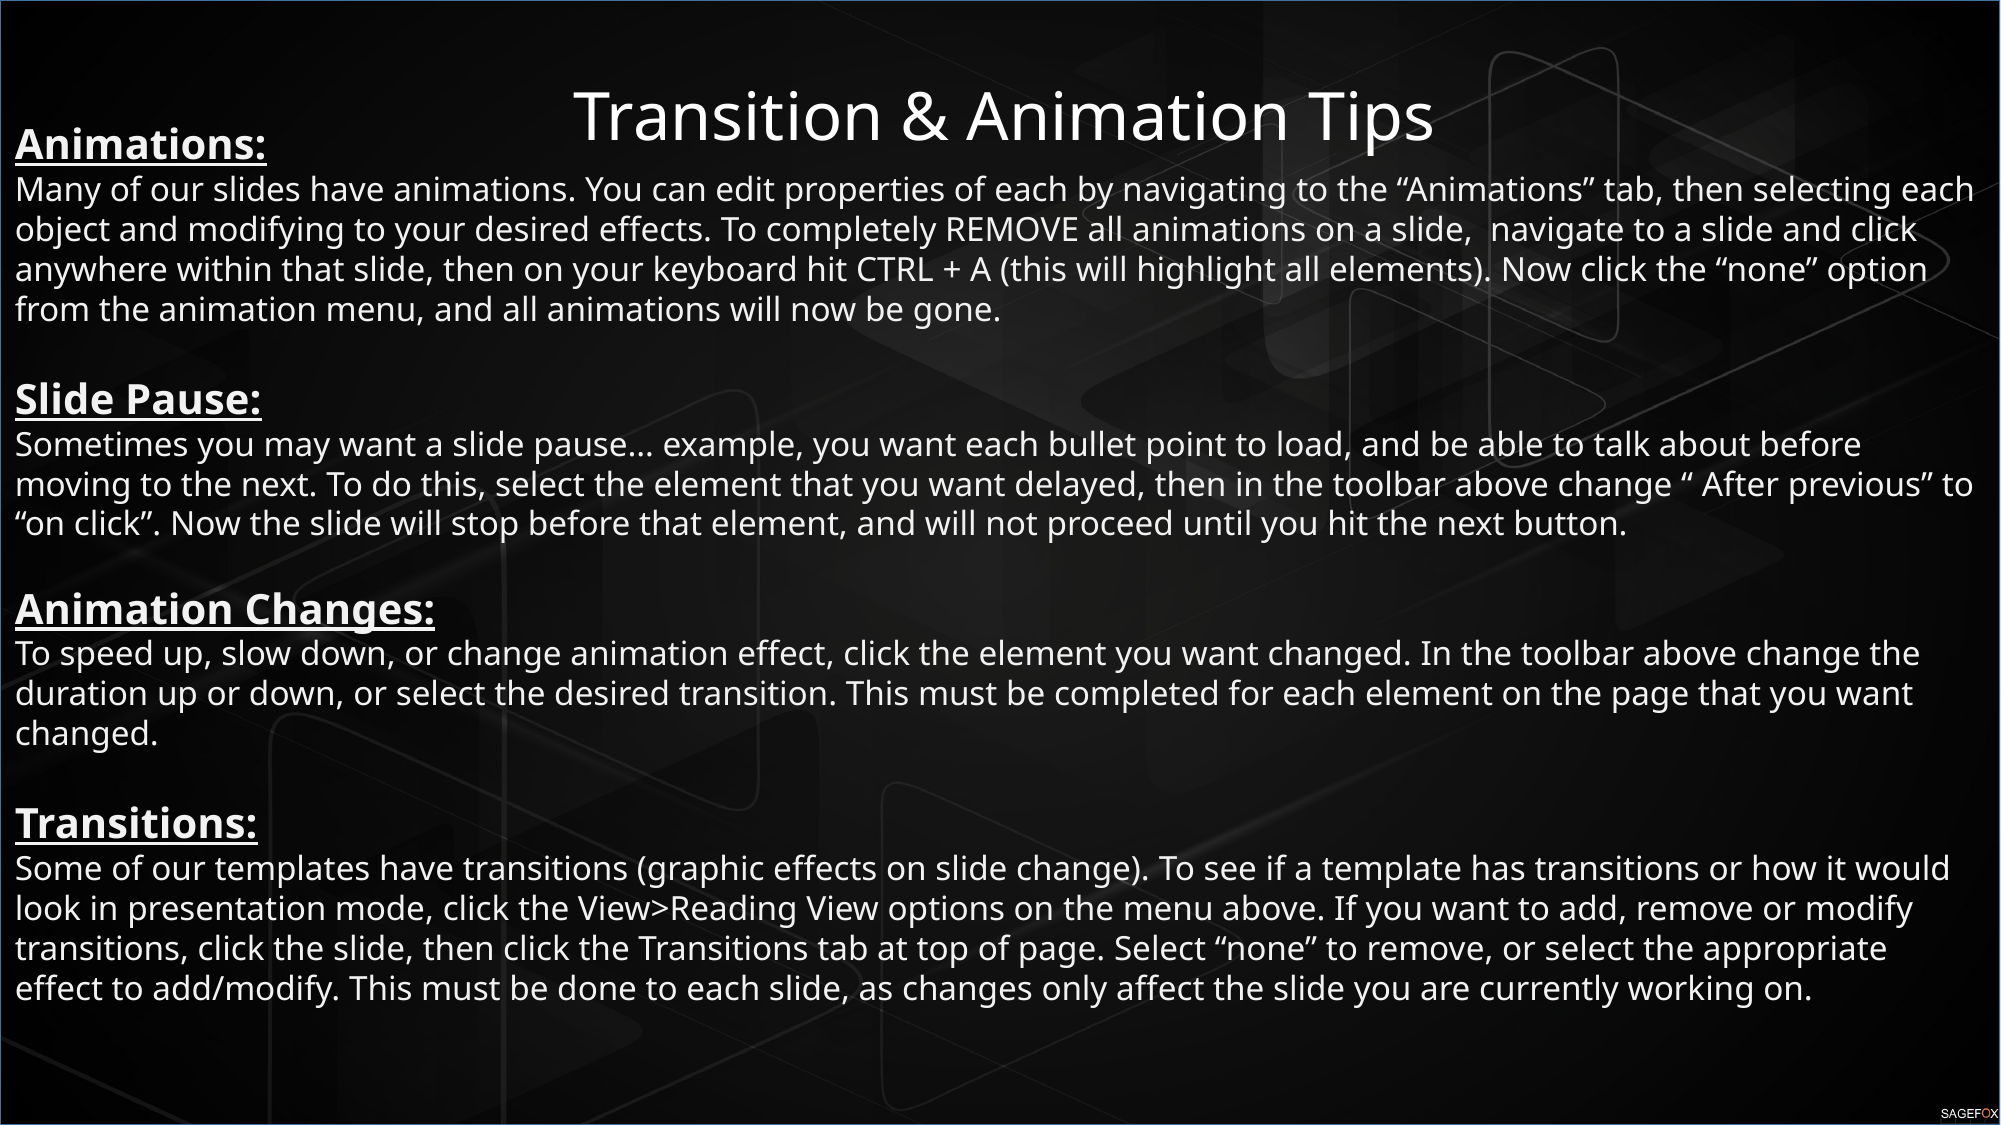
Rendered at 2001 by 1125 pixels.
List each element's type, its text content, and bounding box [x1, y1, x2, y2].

text_box Animations: Many of our slides have animations. You can edit properties of each by navigating to the “Animations” tab, then selecting each object and modifying to your desired effects. To completely REMOVE all animations on a slide, navigate to a slide and click anywhere within that slide, then on your keyboard hit CTRL + A (this will highlight all elements). Now click the “none” option from the animation menu, and all animations will now be gone. Slide Pause: Sometimes you may want a slide pause… example, you want each bullet point to load, and be able to talk about before moving to the next. To do this, select the element that you want delayed, then in the toolbar above change “ After previous” to “on click”. Now the slide will stop before that element, and will not proceed until you hit the next button. Animation Changes: To speed up, slow down, or change animation effect, click the element you want changed. In the toolbar above change the duration up or down, or select the desired transition. This must be completed for each element on the page that you want changed. Transitions: Some of our templates have transitions (graphic effects on slide change). To see if a template has transitions or how it would look in presentation mode, click the View>Reading View options on the menu above. If you want to add, remove or modify transitions, click the slide, then click the Transitions tab at top of page. Select “none” to remove, or select the appropriate effect to add/modify. This must be done to each slide, as changes only affect the slide you are currently working on. [0, 0, 2000, 1125]
title Transition & Animation Tips [477, 59, 1532, 177]
